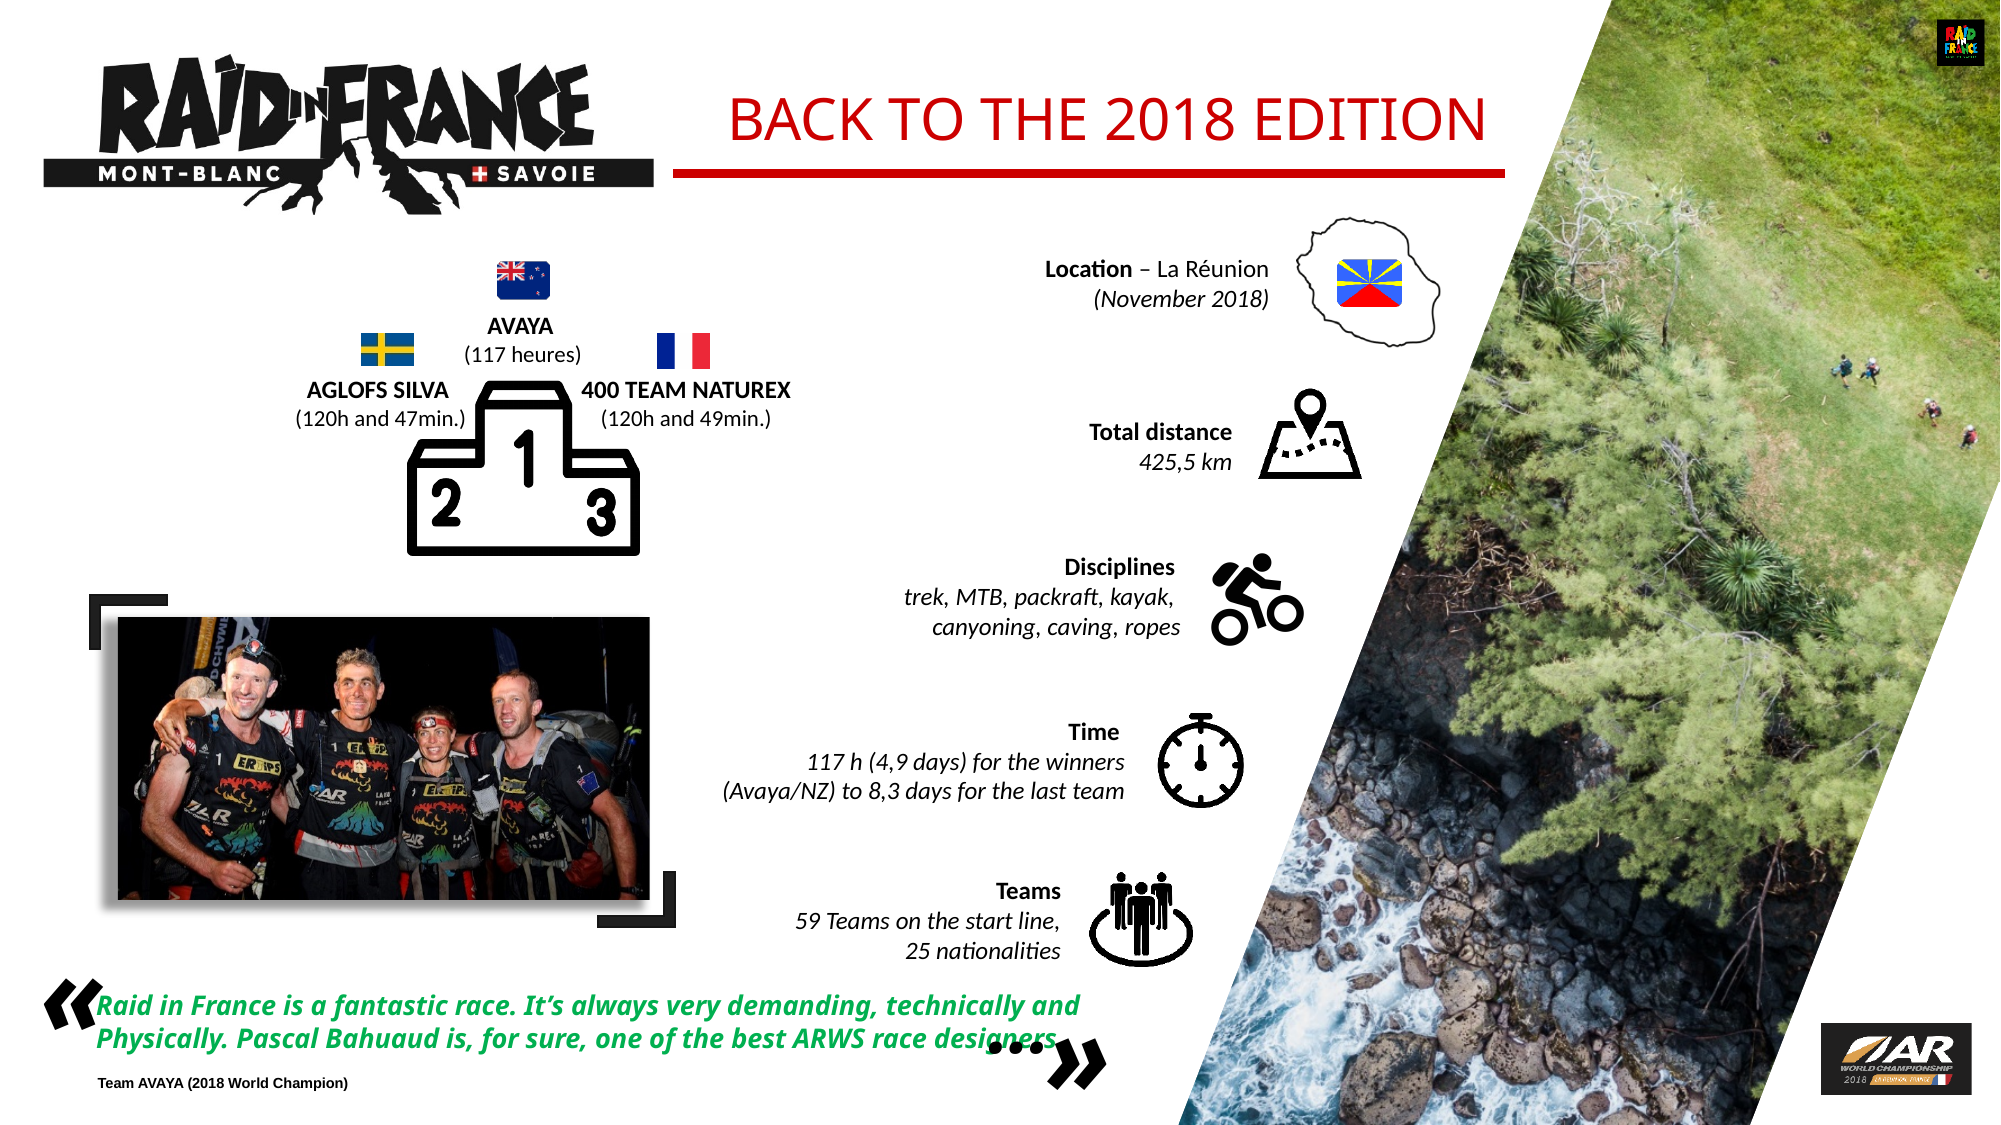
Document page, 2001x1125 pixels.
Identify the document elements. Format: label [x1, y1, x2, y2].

text_box [25, 0, 2000, 1125]
